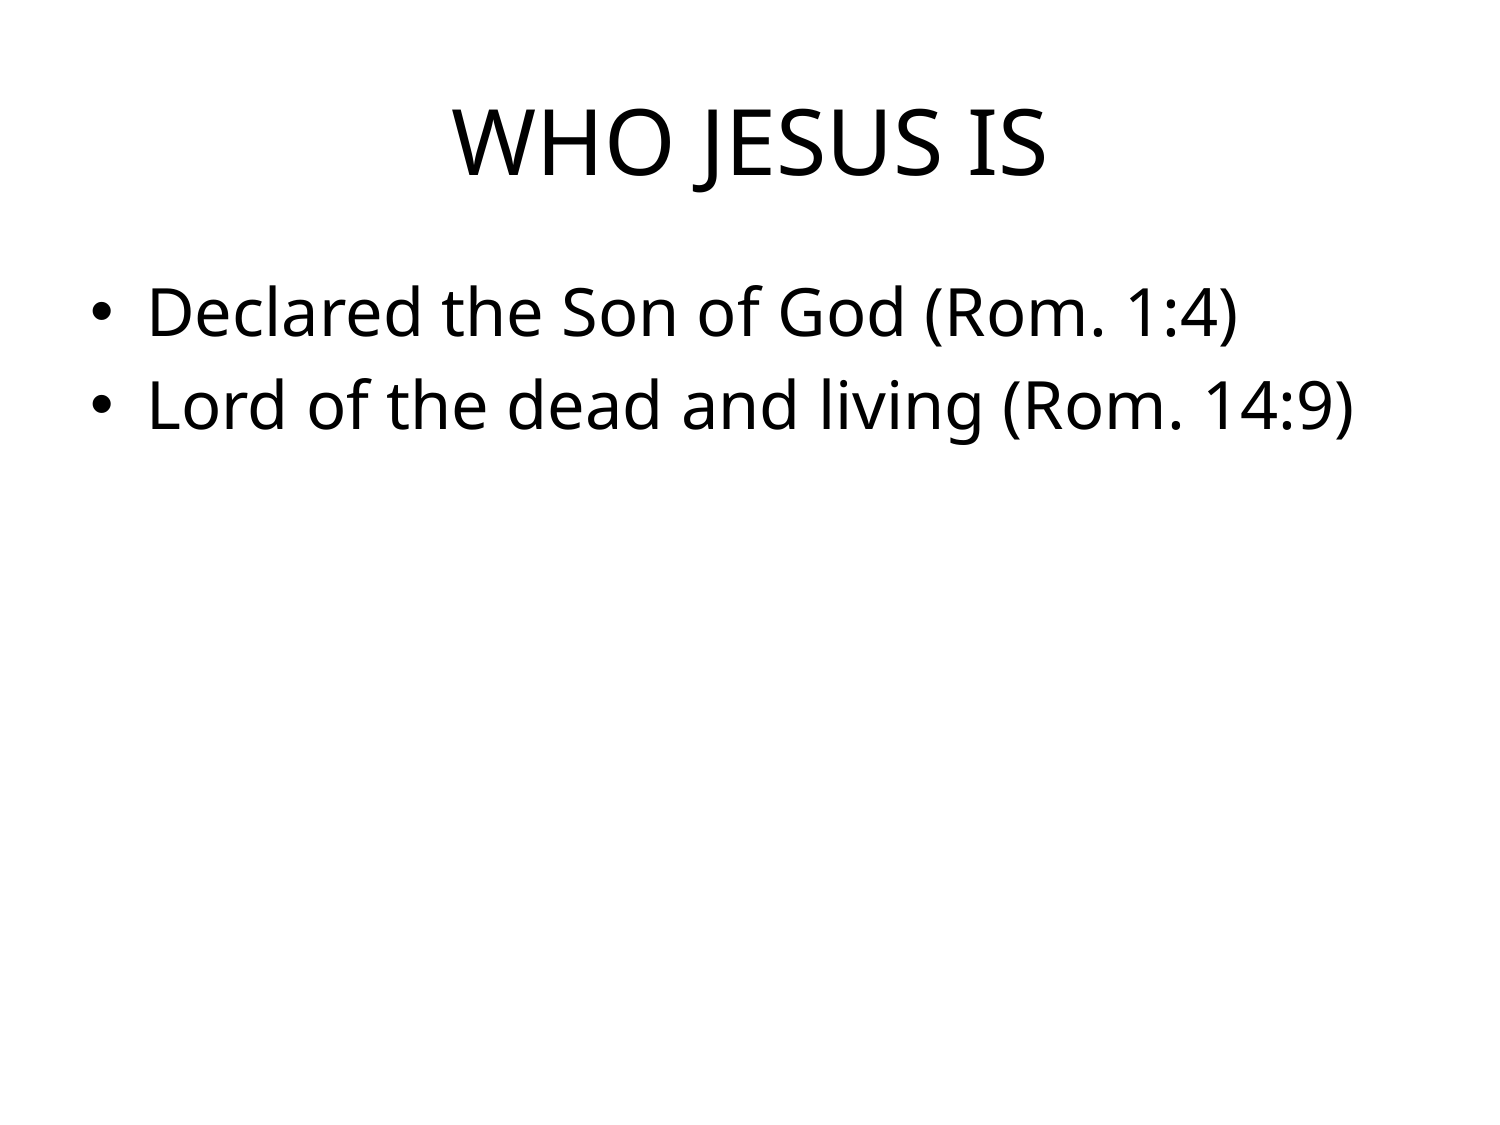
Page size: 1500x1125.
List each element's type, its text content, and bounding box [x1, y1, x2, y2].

title WHO JESUS IS [75, 45, 1425, 233]
list Declared the Son of God (Rom. 1:4) Lord of the dead and living (Rom. 14:9) [75, 262, 1425, 1005]
